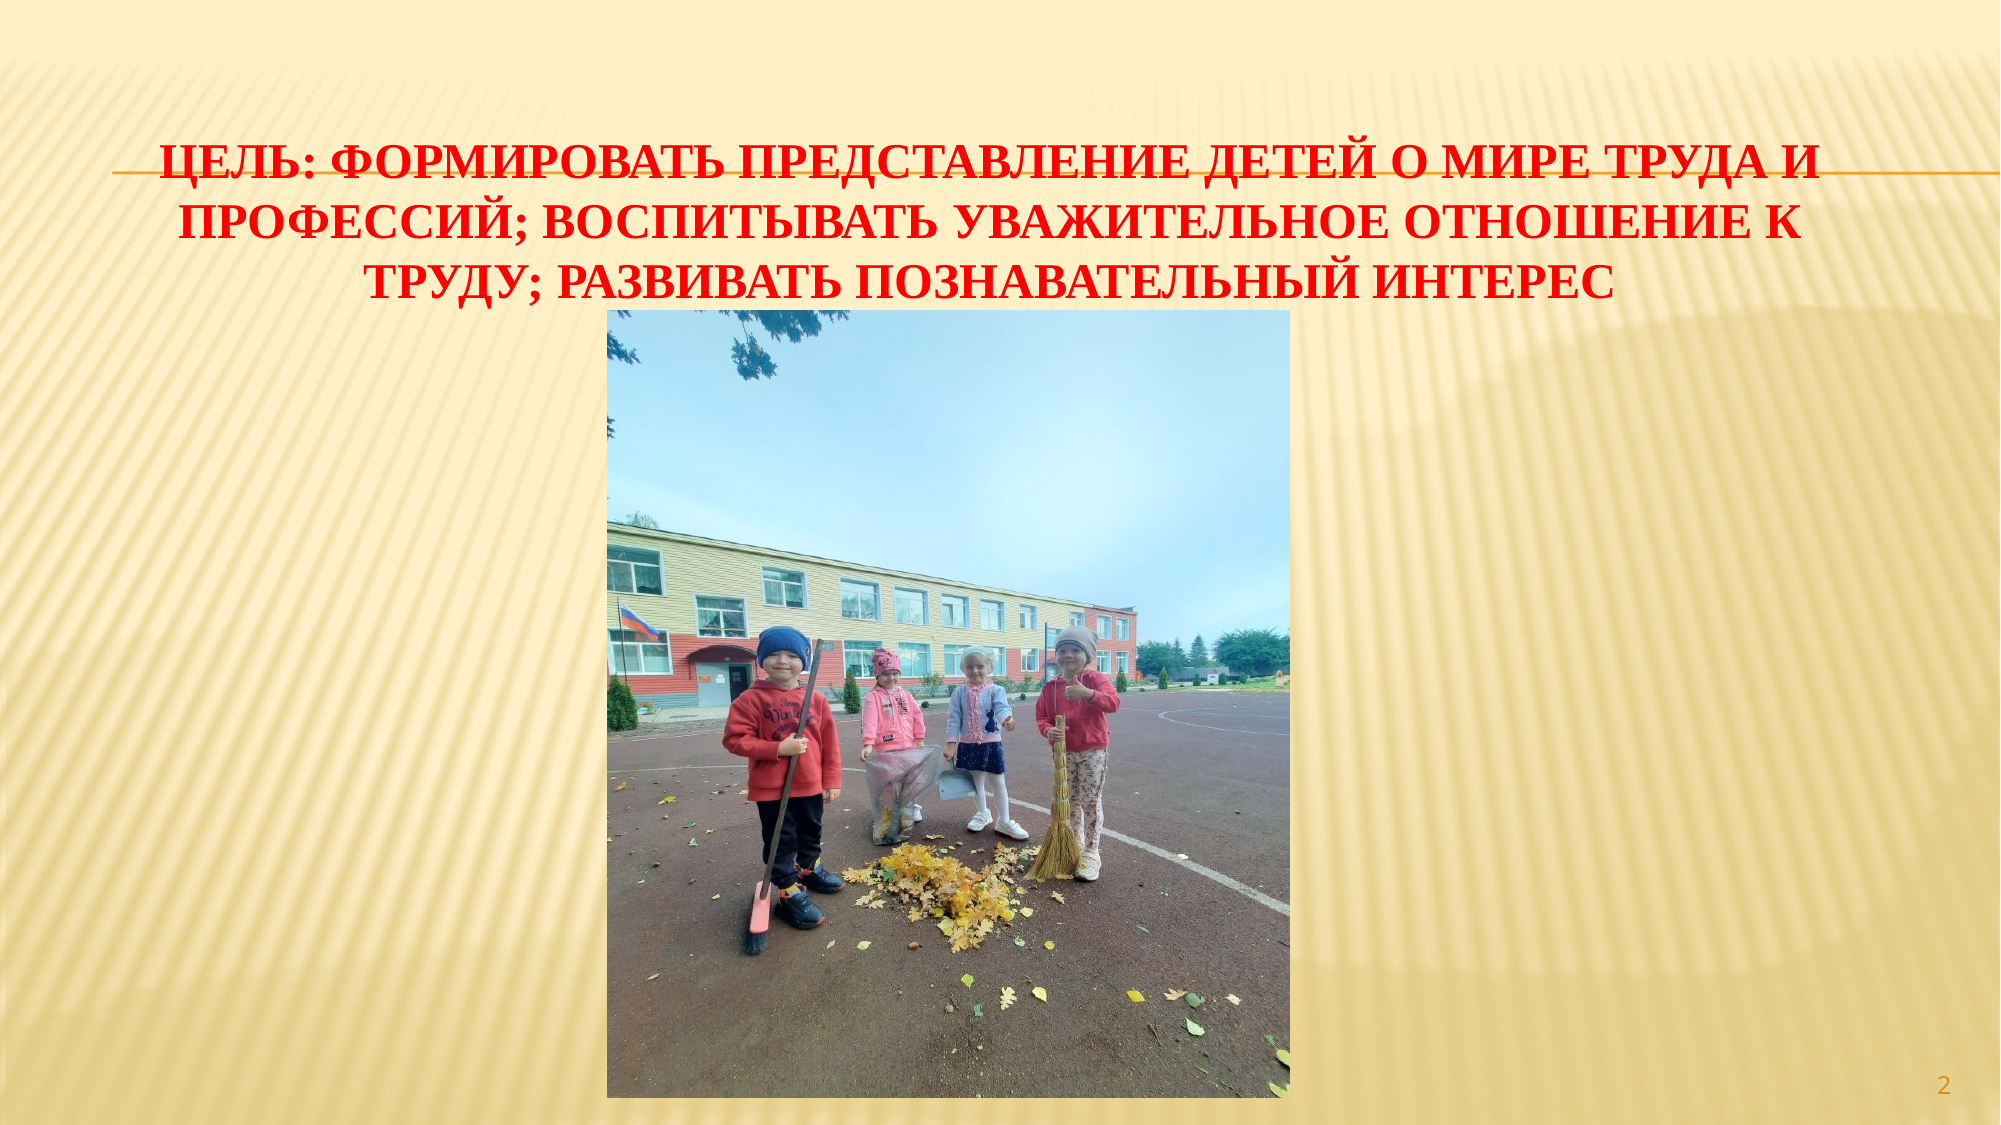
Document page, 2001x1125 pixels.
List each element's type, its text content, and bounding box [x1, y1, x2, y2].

title Цель: формировать представление детей о мире труда и профессий; воспитывать уважительное отношение к труду; развивать познавательный интерес [128, 22, 1853, 415]
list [607, 309, 1291, 1099]
slide_number 2 [1800, 1061, 1966, 1103]
